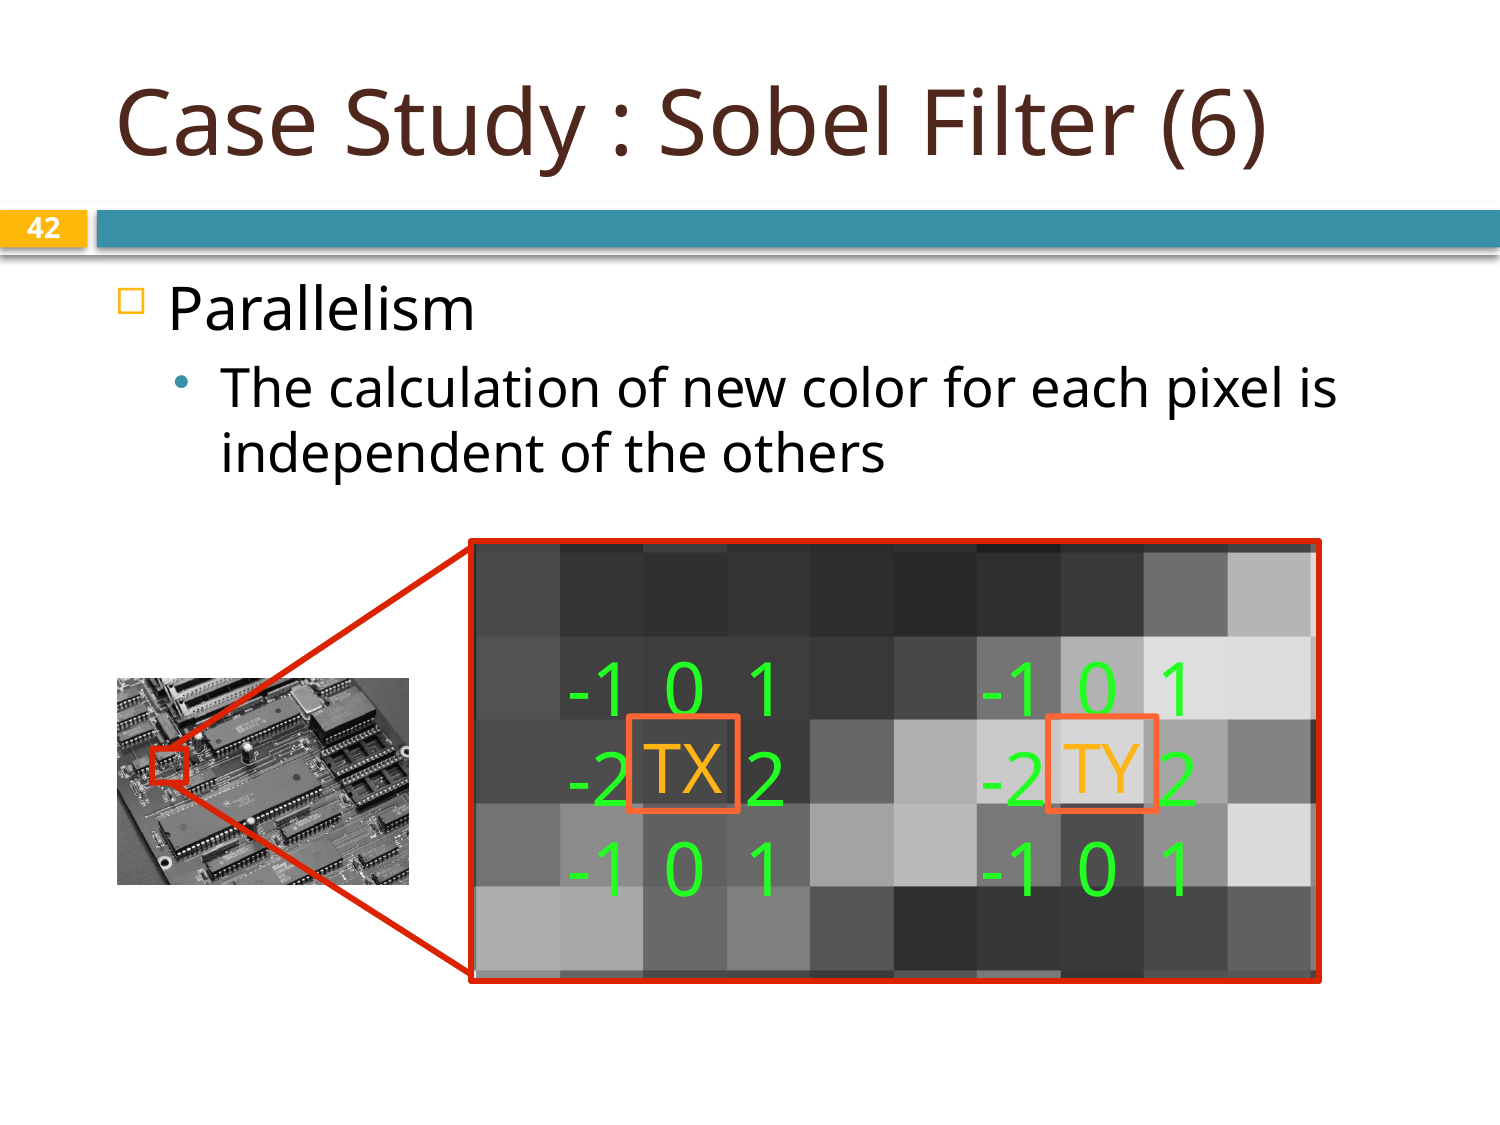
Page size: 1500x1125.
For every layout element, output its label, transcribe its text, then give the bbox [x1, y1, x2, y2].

picture [473, 543, 1317, 979]
title Case Study : Sobel Filter (6) [100, 37, 1438, 200]
slide_number 42 [0, 208, 88, 249]
list Parallelism The calculation of new color for each pixel is independent of the others [100, 262, 1438, 1000]
picture [117, 678, 409, 885]
